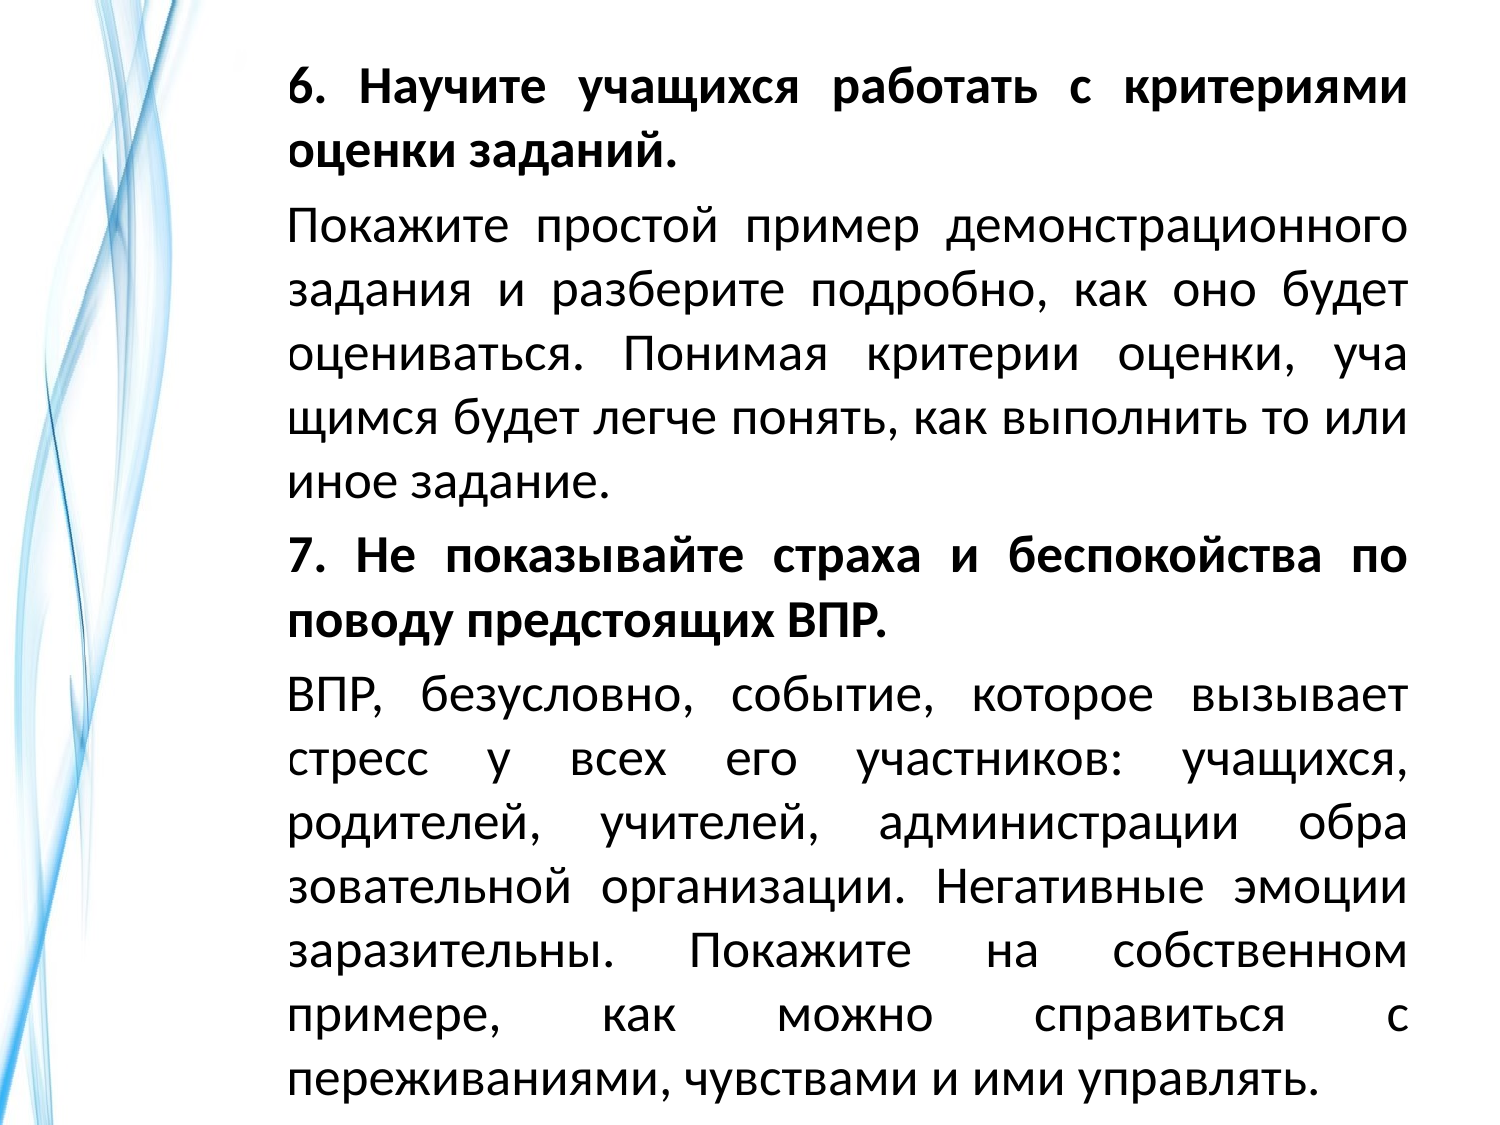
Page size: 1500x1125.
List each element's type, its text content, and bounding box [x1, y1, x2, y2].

picture [0, 0, 290, 1125]
list 6. Научите учащихся работать с критериями оценки заданий. Покажите простой пример демонстрационного задания и разберите подробно, как оно будет оцениваться. Понимая критерии оценки, уча­щимся будет легче понять, как выполнить то или иное задание. 7. Не показывайте страха и беспокойства по поводу предстоящих ВПР. ВПР, безусловно, событие, которое вызывает стресс у всех его участников: учащихся, родителей, учителей, администрации обра­зовательной организации. Негативные эмоции заразительны. Покажите на собственном примере, как можно справиться с переживаниями, чувствами и ими управлять. [294, 42, 1425, 1125]
